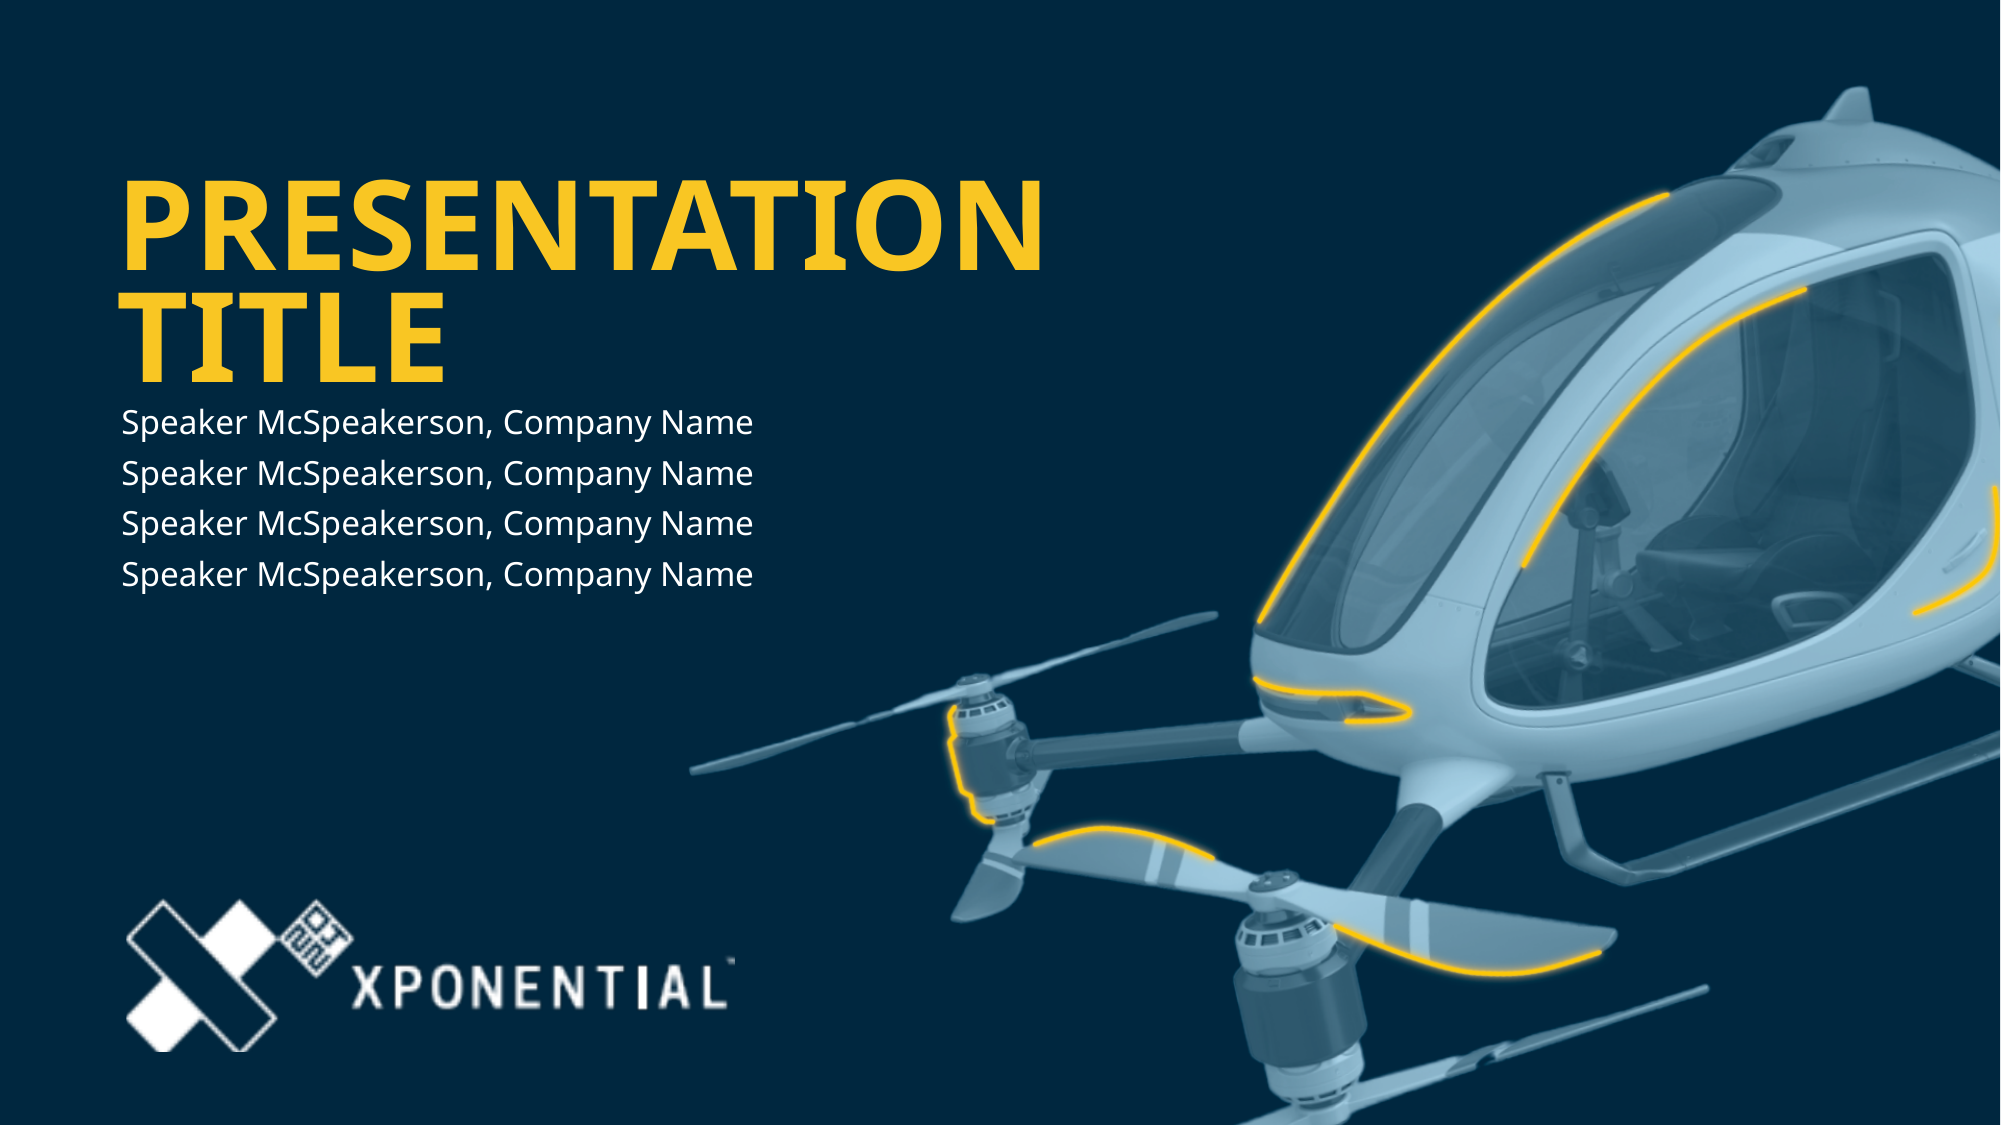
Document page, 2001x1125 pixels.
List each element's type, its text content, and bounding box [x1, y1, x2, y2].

picture [0, 0, 2001, 1125]
text_box Speaker McSpeakerson, Company Name Speaker McSpeakerson, Company Name Speaker McSpeakerson, Company Name Speaker McSpeakerson, Company Name [106, 402, 1607, 685]
title PRESENTATION TITLE [100, 141, 1601, 413]
